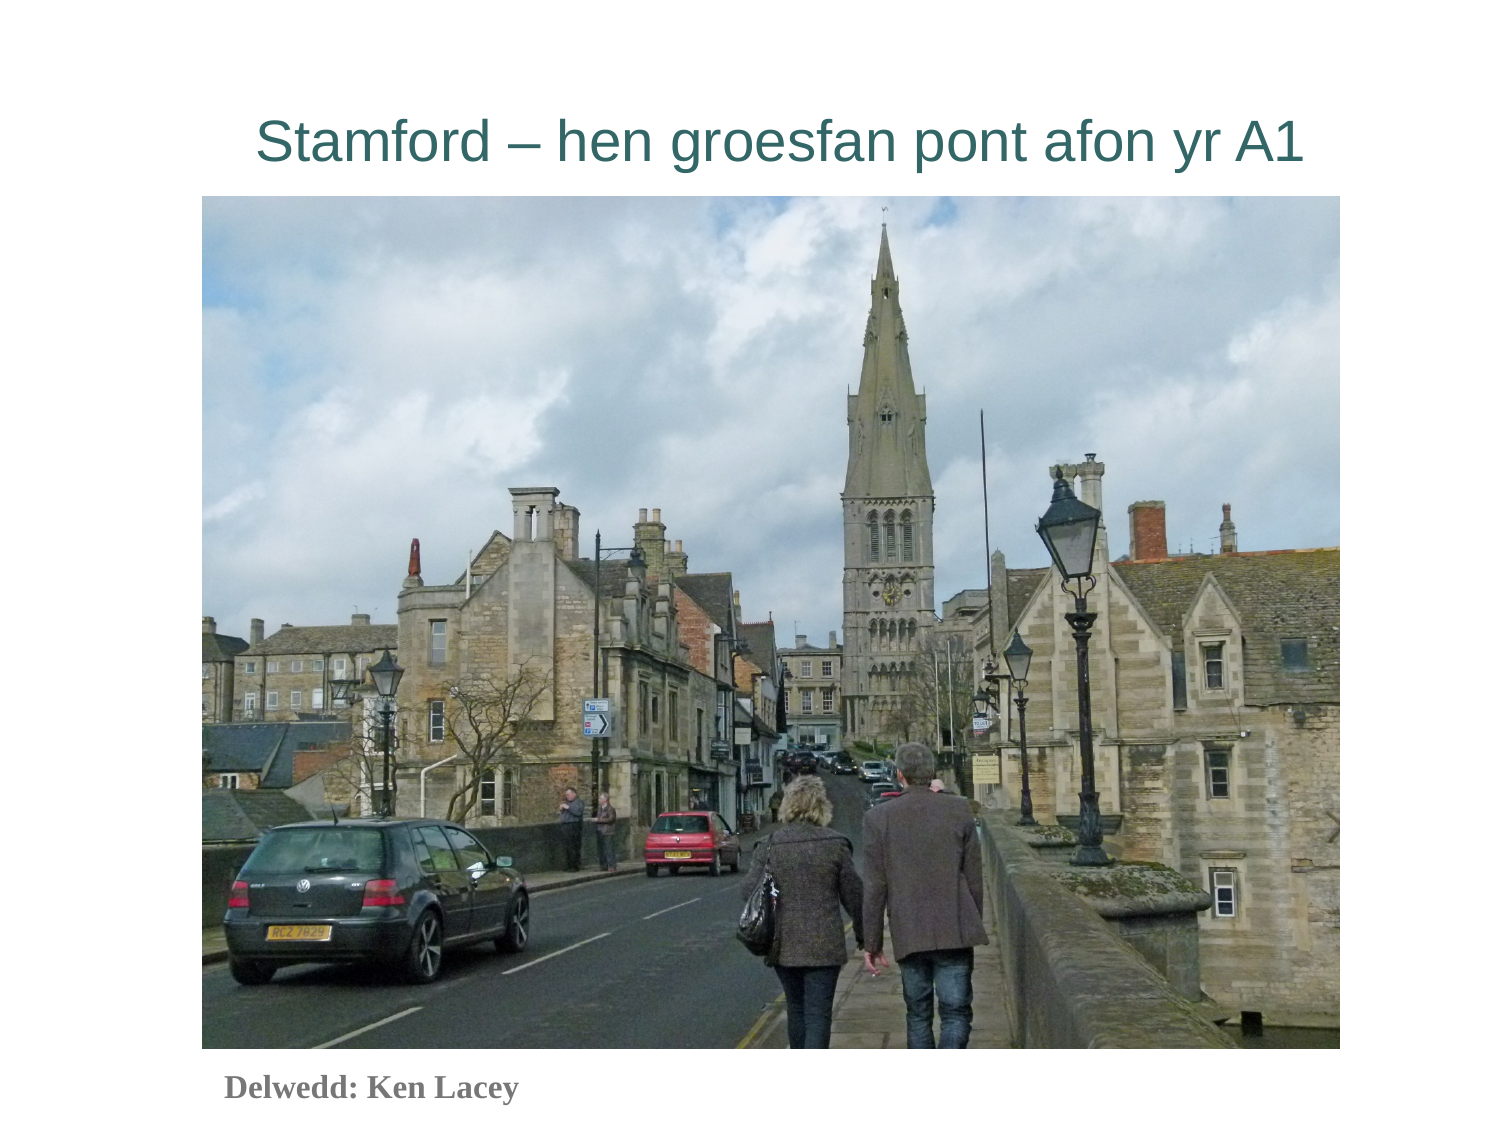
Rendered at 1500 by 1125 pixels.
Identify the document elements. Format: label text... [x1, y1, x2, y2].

title Stamford – hen groesfan pont afon yr A1 [159, 95, 1429, 197]
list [202, 196, 1340, 1049]
text_box Delwedd: Ken Lacey [171, 1057, 573, 1113]
